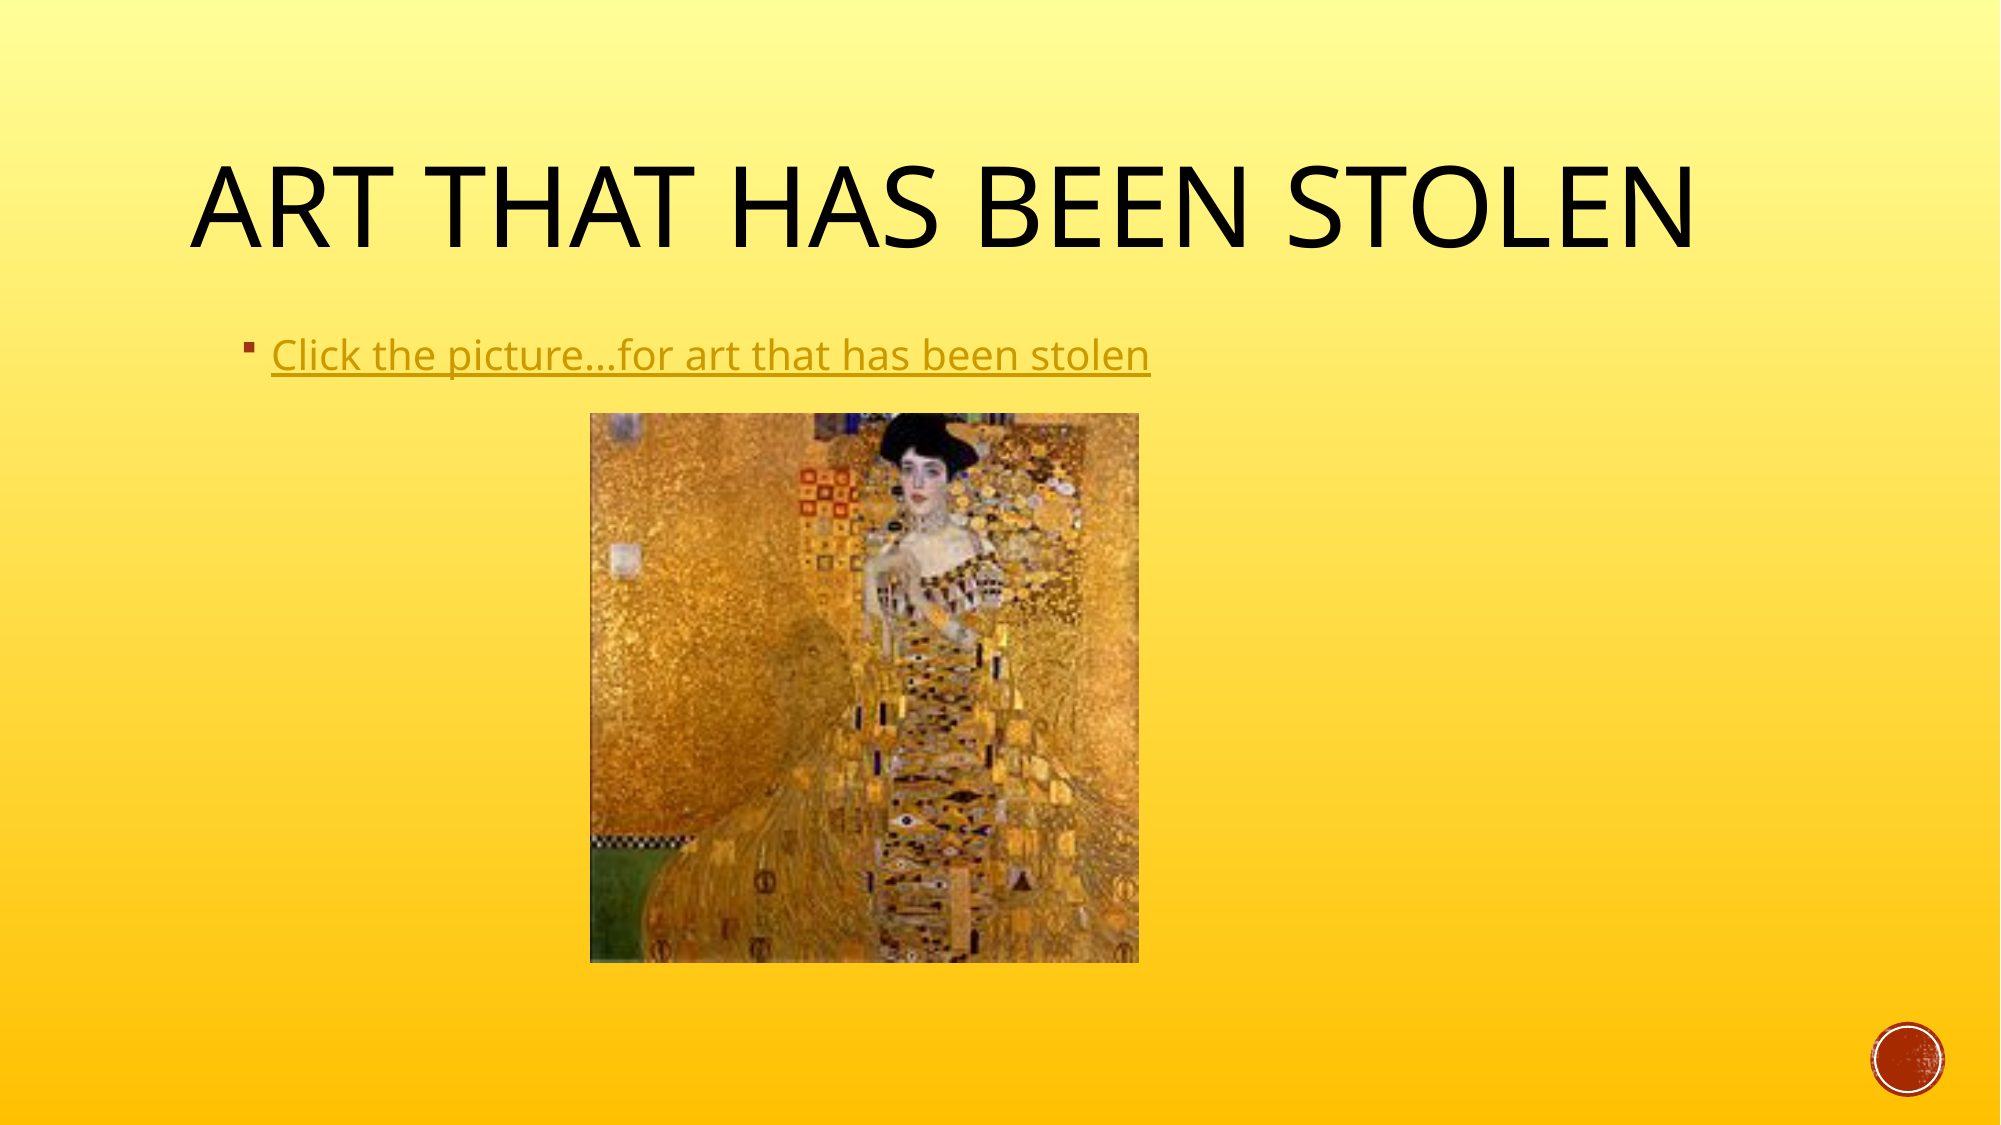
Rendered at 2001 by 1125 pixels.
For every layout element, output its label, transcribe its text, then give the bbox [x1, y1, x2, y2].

picture [590, 413, 1139, 963]
title Art that has been Stolen [175, 79, 1826, 344]
list Click the picture…for art that has been stolen [226, 321, 1877, 987]
